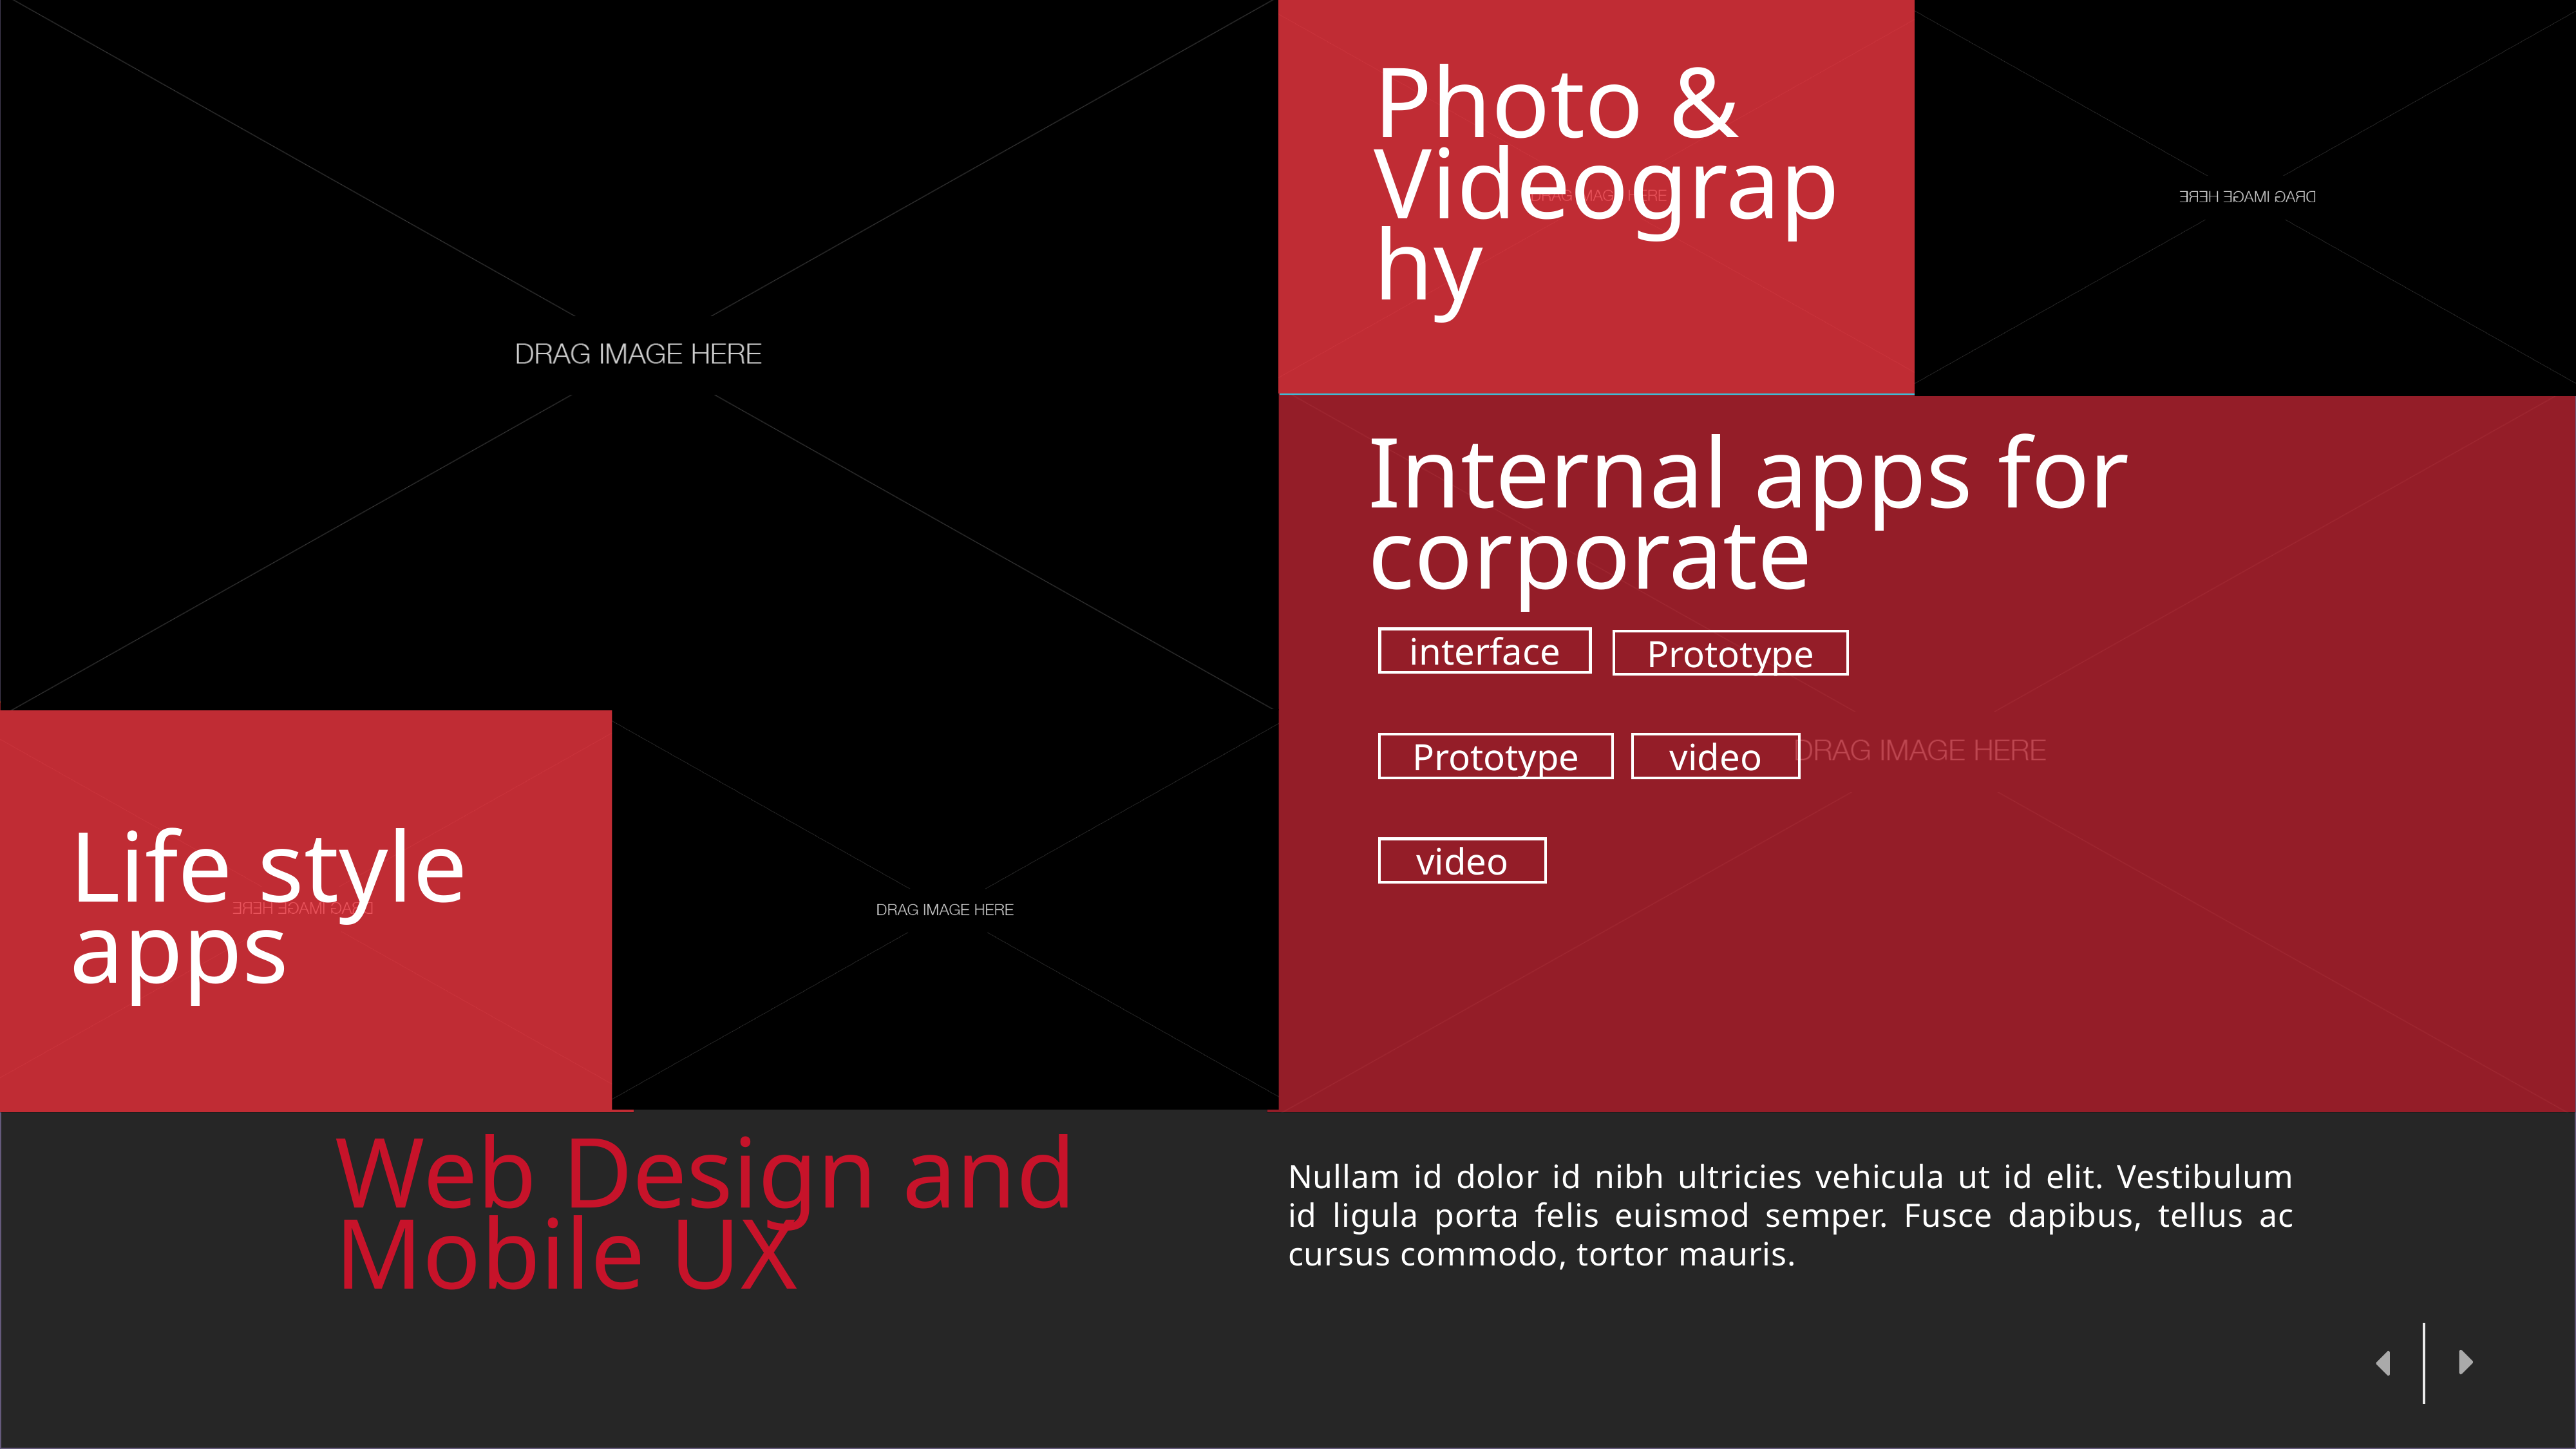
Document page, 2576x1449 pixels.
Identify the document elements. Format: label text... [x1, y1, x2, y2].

text_box Web Design and Mobile UX [330, 1137, 1275, 1311]
picture [0, 0, 2576, 1110]
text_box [0, 1109, 613, 1113]
text_box Nullam id dolor id nibh ultricies vehicula ut id elit. Vestibulum id ligula porta felis euismod semper. Fusce dapibus, tellus ac cursus commodo, tortor mauris. [1287, 1156, 2296, 1273]
